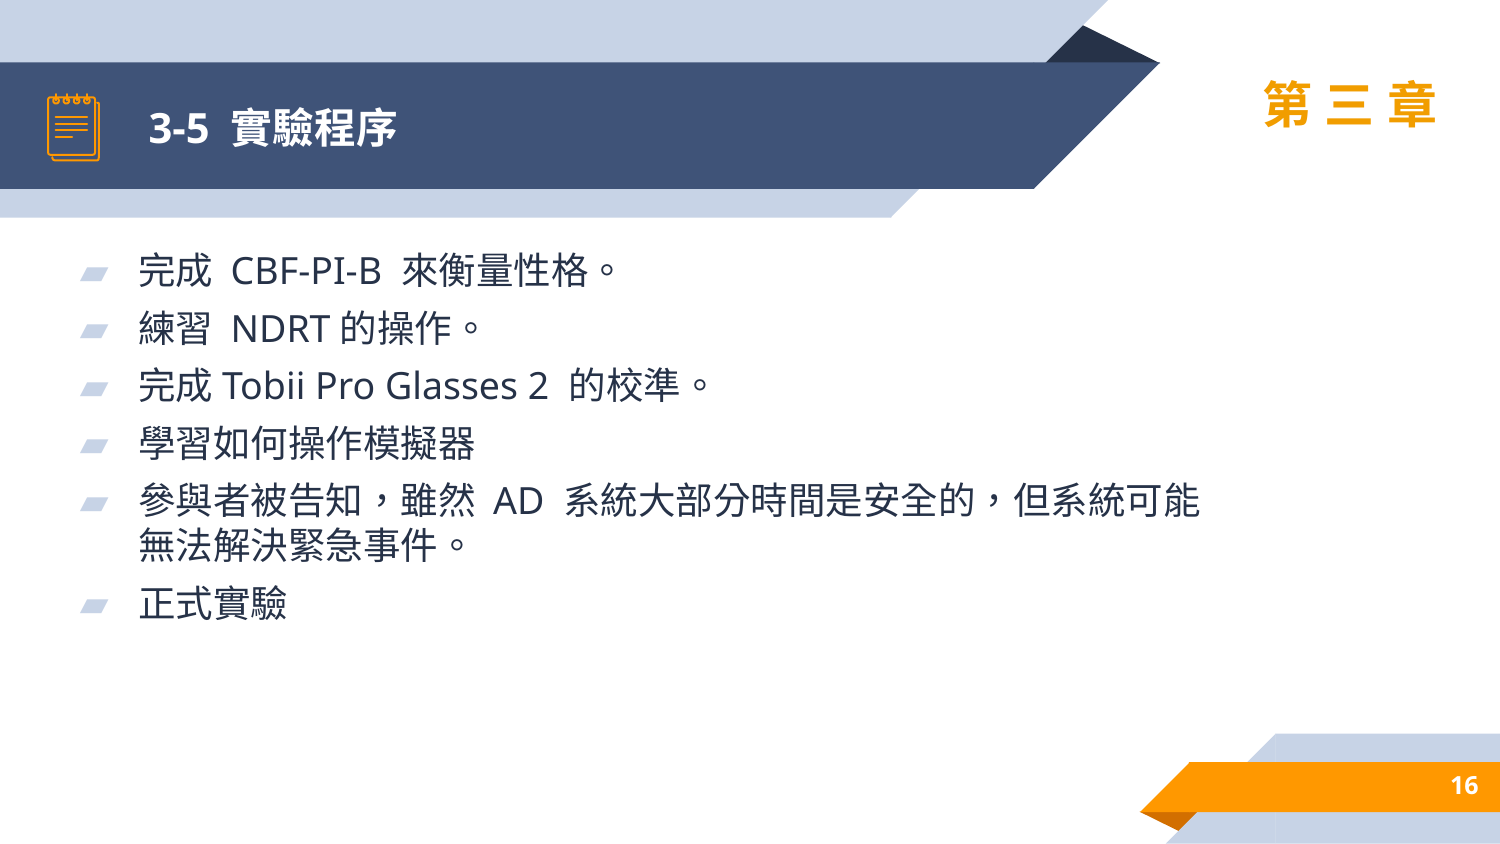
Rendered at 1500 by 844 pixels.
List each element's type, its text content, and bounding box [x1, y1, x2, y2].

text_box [47, 93, 100, 161]
text_box 第三章 [836, 65, 1452, 141]
title 3-5 實驗程序 [133, 64, 997, 190]
text_box 完成 CBF-PI-B 來衡量性格。 練習 NDRT的操作。 完成Tobii Pro Glasses 2 的校準。 學習如何操作模擬器 參與者被告知，雖然 AD 系統大部分時間是安全的，但系統可能無法解決緊急事件。 正式實驗 [48, 232, 1250, 757]
slide_number 16 [1249, 760, 1494, 813]
